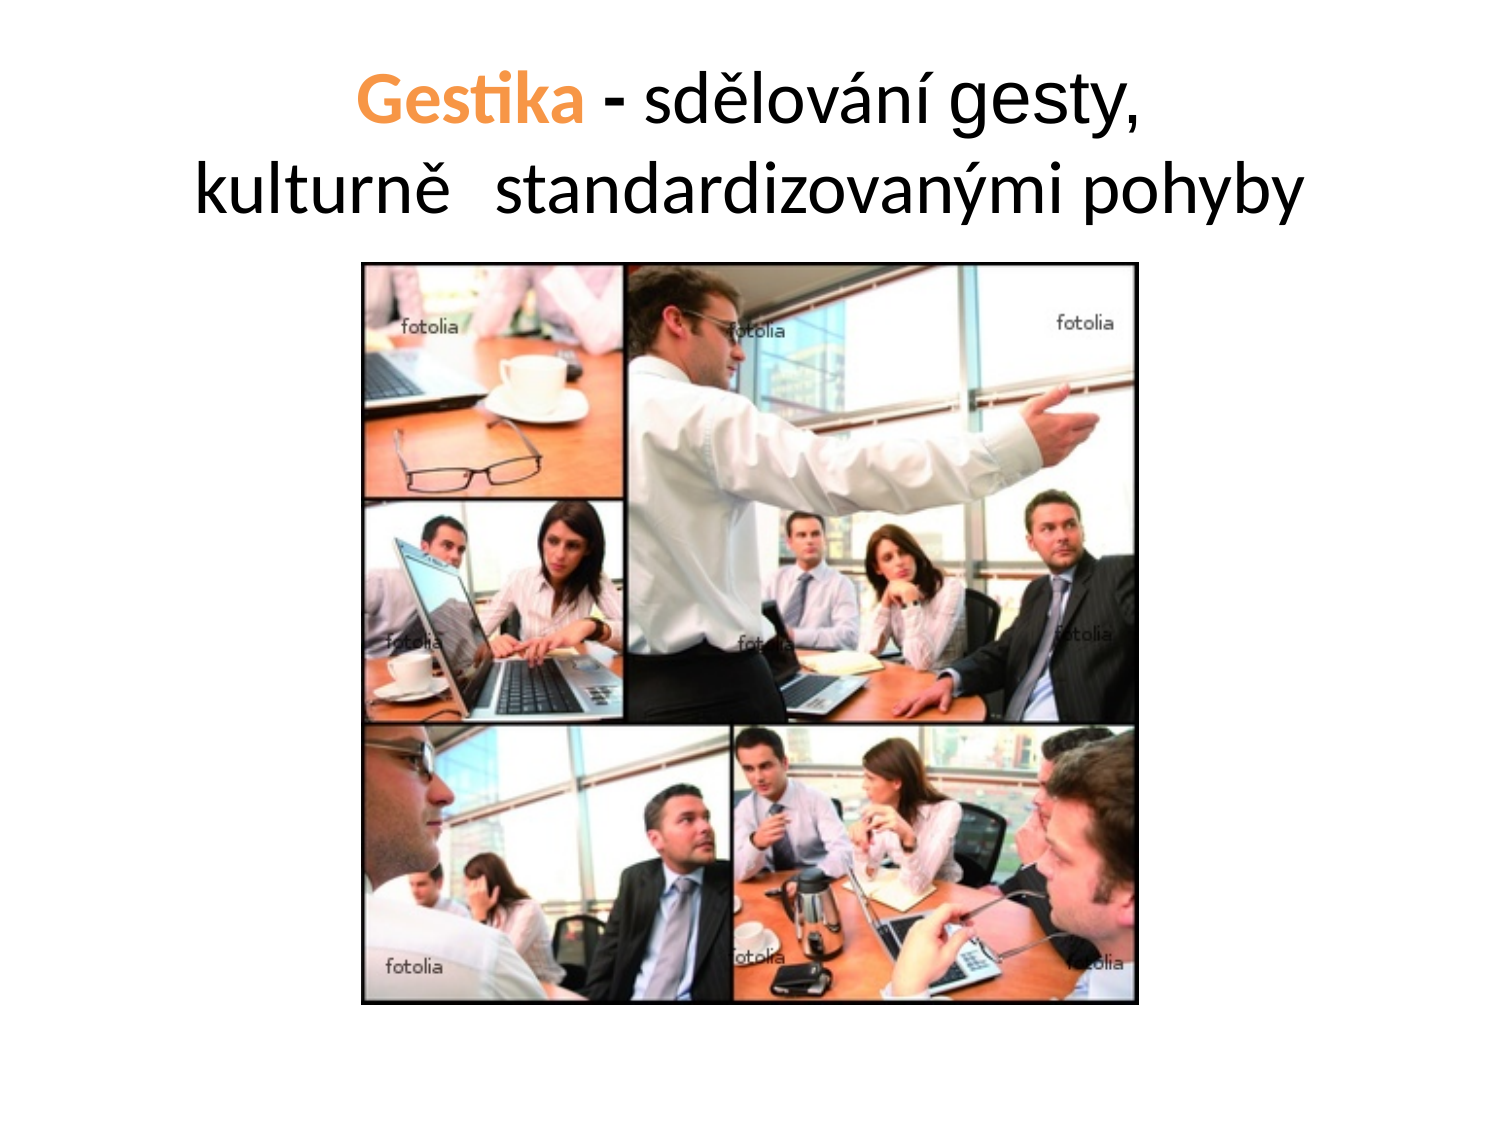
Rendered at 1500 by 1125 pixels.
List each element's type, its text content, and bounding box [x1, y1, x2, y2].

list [360, 262, 1139, 1006]
title Gestika - sdělování gesty, kulturně standardizovanými pohyby [74, 44, 1426, 233]
